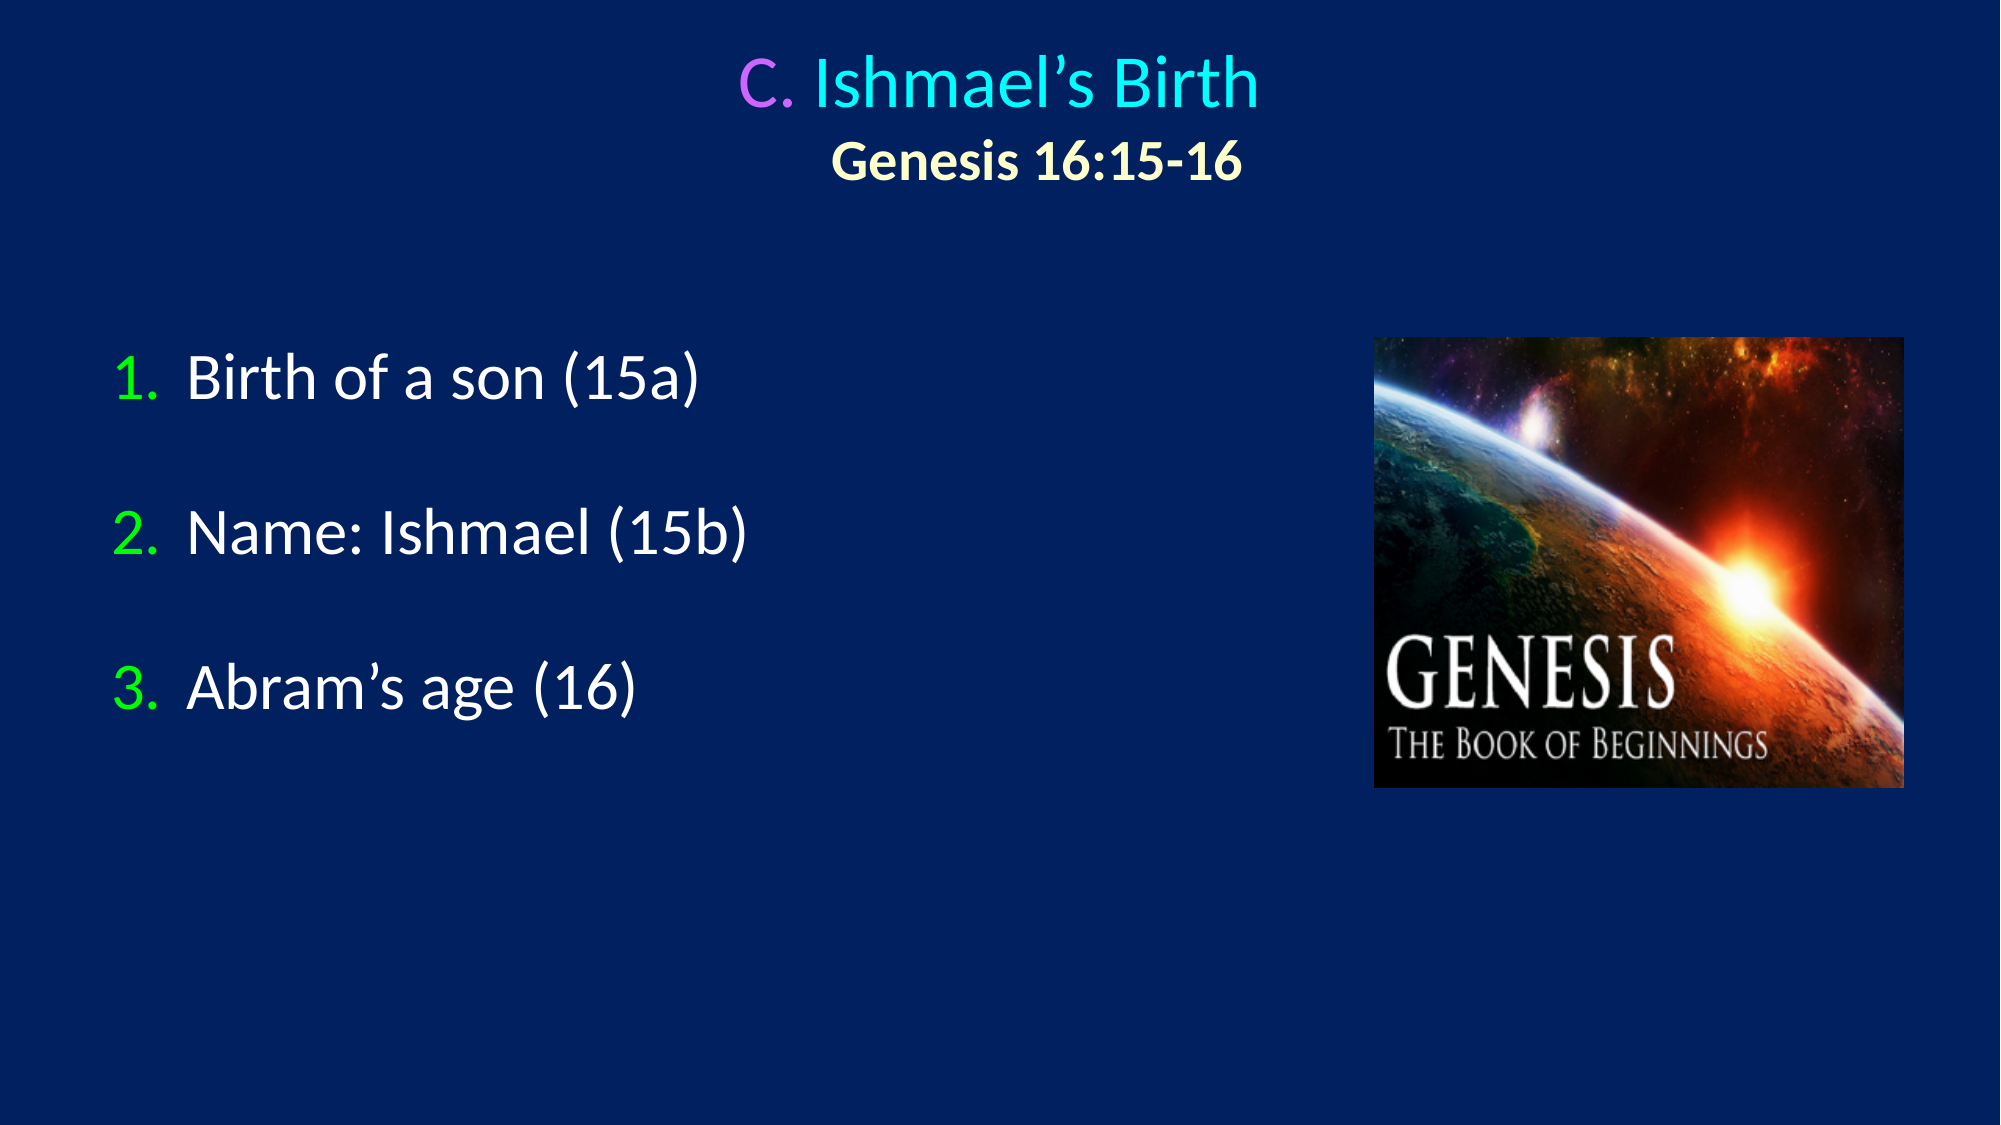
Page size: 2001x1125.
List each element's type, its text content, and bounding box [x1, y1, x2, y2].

picture [1374, 337, 1905, 788]
text_box Ishmael’s Birth Genesis 16:15-16 [511, 37, 1489, 188]
list Birth of a son (15a) Name: Ishmael (15b) Abram’s age (16) [95, 324, 951, 801]
